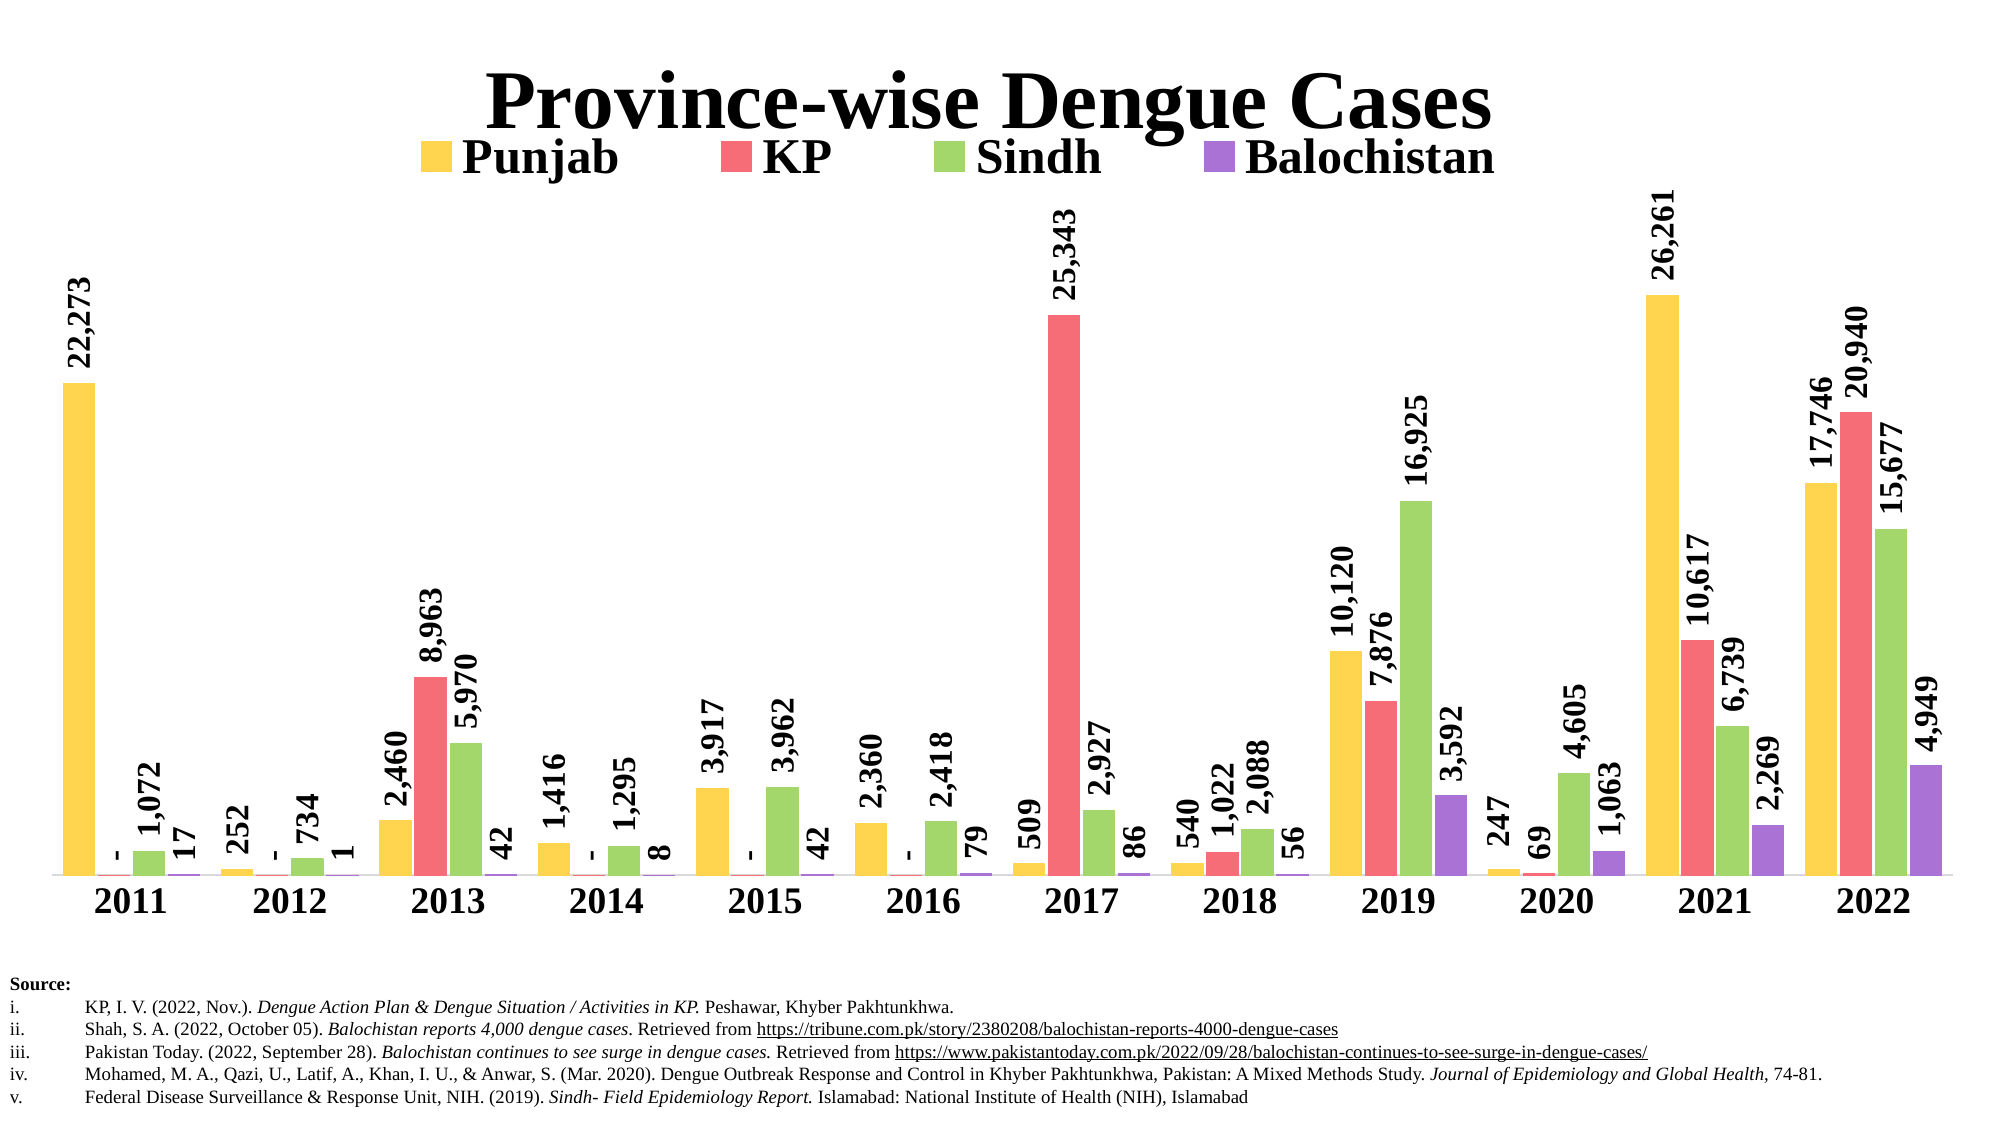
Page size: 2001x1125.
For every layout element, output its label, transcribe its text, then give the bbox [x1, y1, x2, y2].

text_box Source: KP, I. V. (2022, Nov.). Dengue Action Plan & Dengue Situation / Activities in KP. Peshawar, Khyber Pakhtunkhwa. Shah, S. A. (2022, October 05). Balochistan reports 4,000 dengue cases. Retrieved from https://tribune.com.pk/story/2380208/balochistan-reports-4000-dengue-cases Pakistan Today. (2022, September 28). Balochistan continues to see surge in dengue cases. Retrieved from https://www.pakistantoday.com.pk/2022/09/28/balochistan-continues-to-see-surge-in-dengue-cases/ Mohamed, M. A., Qazi, U., Latif, A., Khan, I. U., & Anwar, S. (Mar. 2020). Dengue Outbreak Response and Control in Khyber Pakhtunkhwa, Pakistan: A Mixed Methods Study. Journal of Epidemiology and Global Health, 74-81. Federal Disease Surveillance & Response Unit, NIH. (2019). Sindh- Field Epidemiology Report. Islamabad: National Institute of Health (NIH), Islamabad [0, 964, 2000, 1115]
chart [24, 0, 1976, 1083]
